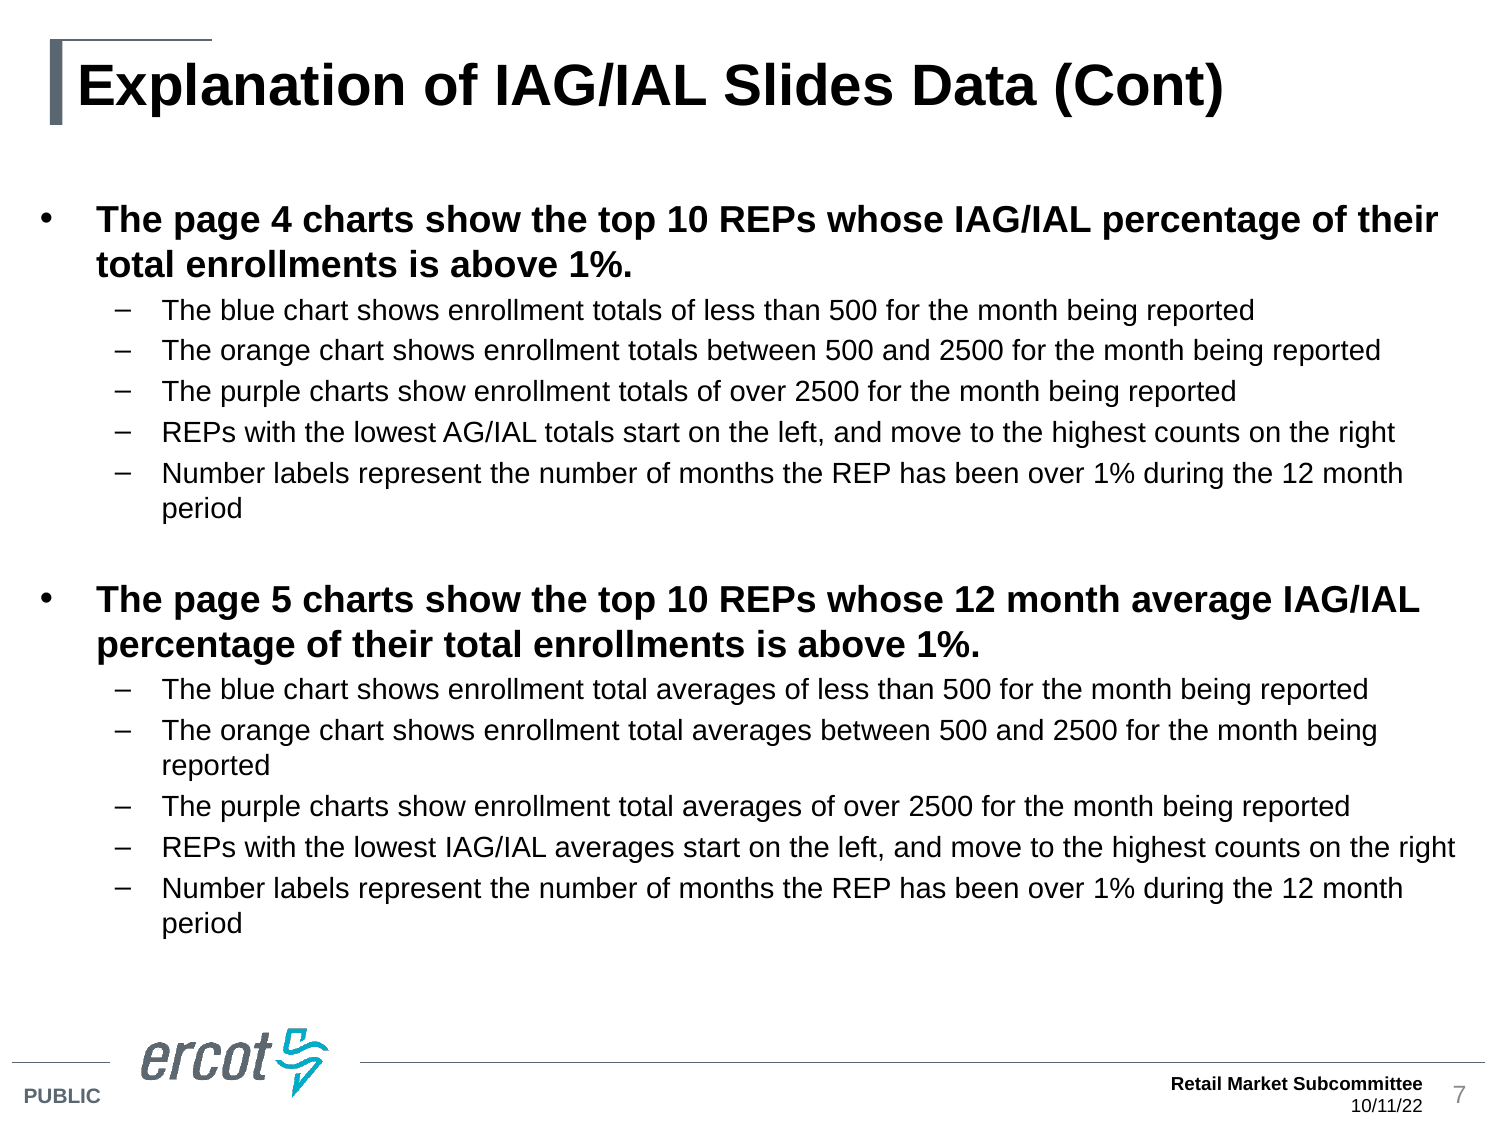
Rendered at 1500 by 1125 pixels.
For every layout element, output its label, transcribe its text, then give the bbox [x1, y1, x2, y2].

slide_number 7 [1438, 1076, 1475, 1112]
text_box Retail Market Subcommittee 10/11/22 [1124, 1064, 1438, 1125]
title Explanation of IAG/IAL Slides Data (Cont) [62, 39, 1450, 138]
picture [137, 1024, 332, 1100]
list The page 4 charts show the top 10 REPs whose IAG/IAL percentage of their total enrollments is above 1%. The blue chart shows enrollment totals of less than 500 for the month being reported The orange chart shows enrollment totals between 500 and 2500 for the month being reported The purple charts show enrollment totals of over 2500 for the month being reported REPs with the lowest AG/IAL totals start on the left, and move to the highest counts on the right Number labels represent the number of months the REP has been over 1% during the 12 month period The page 5 charts show the top 10 REPs whose 12 month average IAG/IAL percentage of their total enrollments is above 1%. The blue chart shows enrollment total averages of less than 500 for the month being reported The orange chart shows enrollment total averages between 500 and 2500 for the month being reported The purple charts show enrollment total averages of over 2500 for the month being reported REPs with the lowest IAG/IAL averages start on the left, and move to the highest counts on the right Number labels represent the number of months the REP has been over 1% during the 12 month period [24, 187, 1475, 963]
